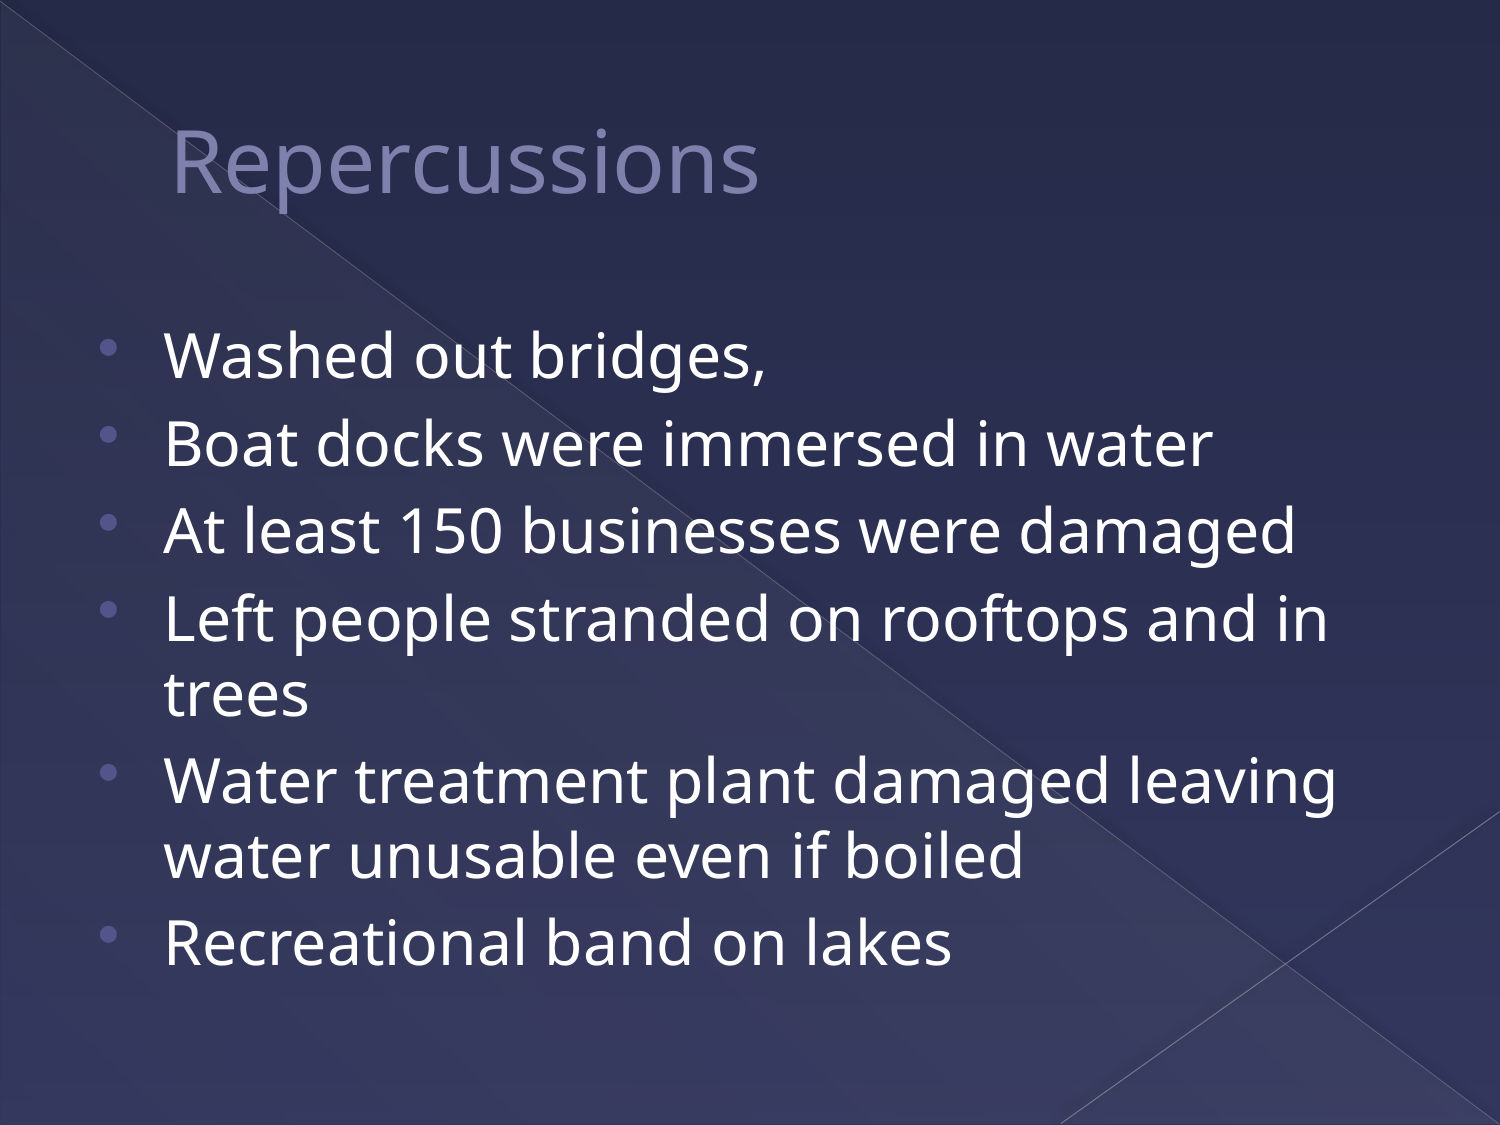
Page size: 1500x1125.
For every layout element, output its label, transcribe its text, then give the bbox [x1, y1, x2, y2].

title Repercussions [75, 43, 1425, 274]
list Washed out bridges, Boat docks were immersed in water At least 150 businesses were damaged Left people stranded on rooftops and in trees Water treatment plant damaged leaving water unusable even if boiled Recreational band on lakes [75, 308, 1425, 1059]
